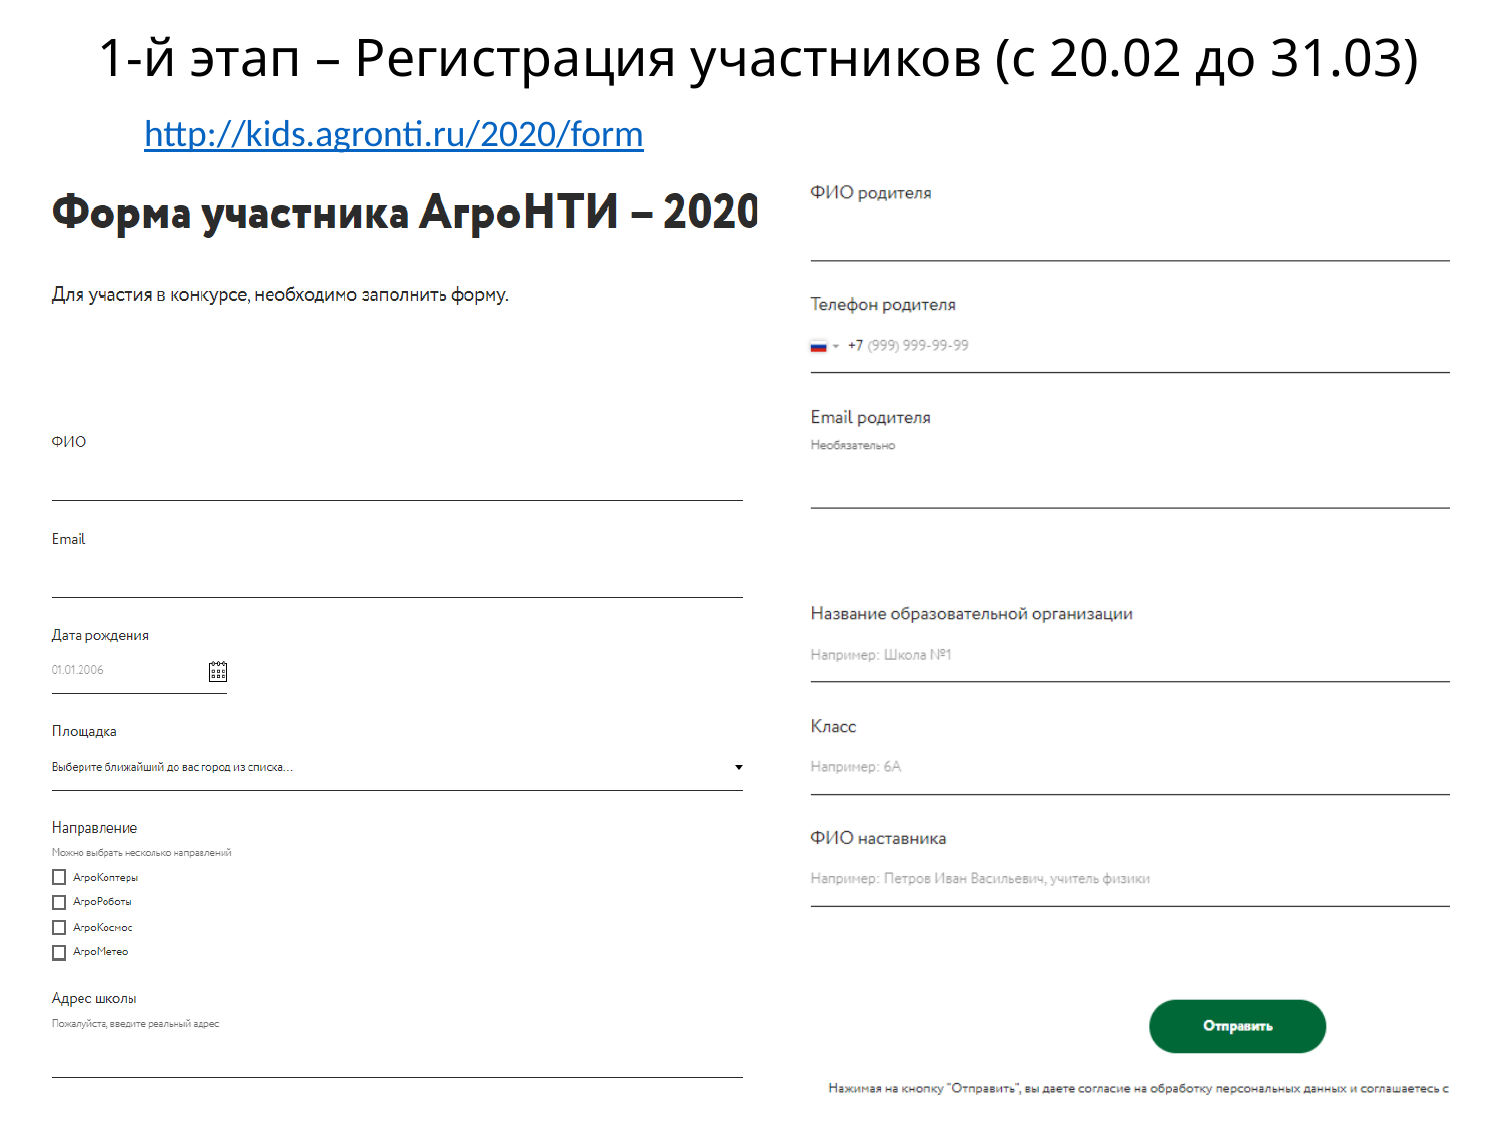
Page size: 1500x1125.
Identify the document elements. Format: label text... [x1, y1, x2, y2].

picture [790, 179, 1450, 1108]
text_box http://kids.agronti.ru/2020/form [129, 102, 660, 162]
title 1-й этап – Регистрация участников (с 20.02 до 31.03) [34, 0, 1484, 120]
picture [34, 191, 758, 1096]
